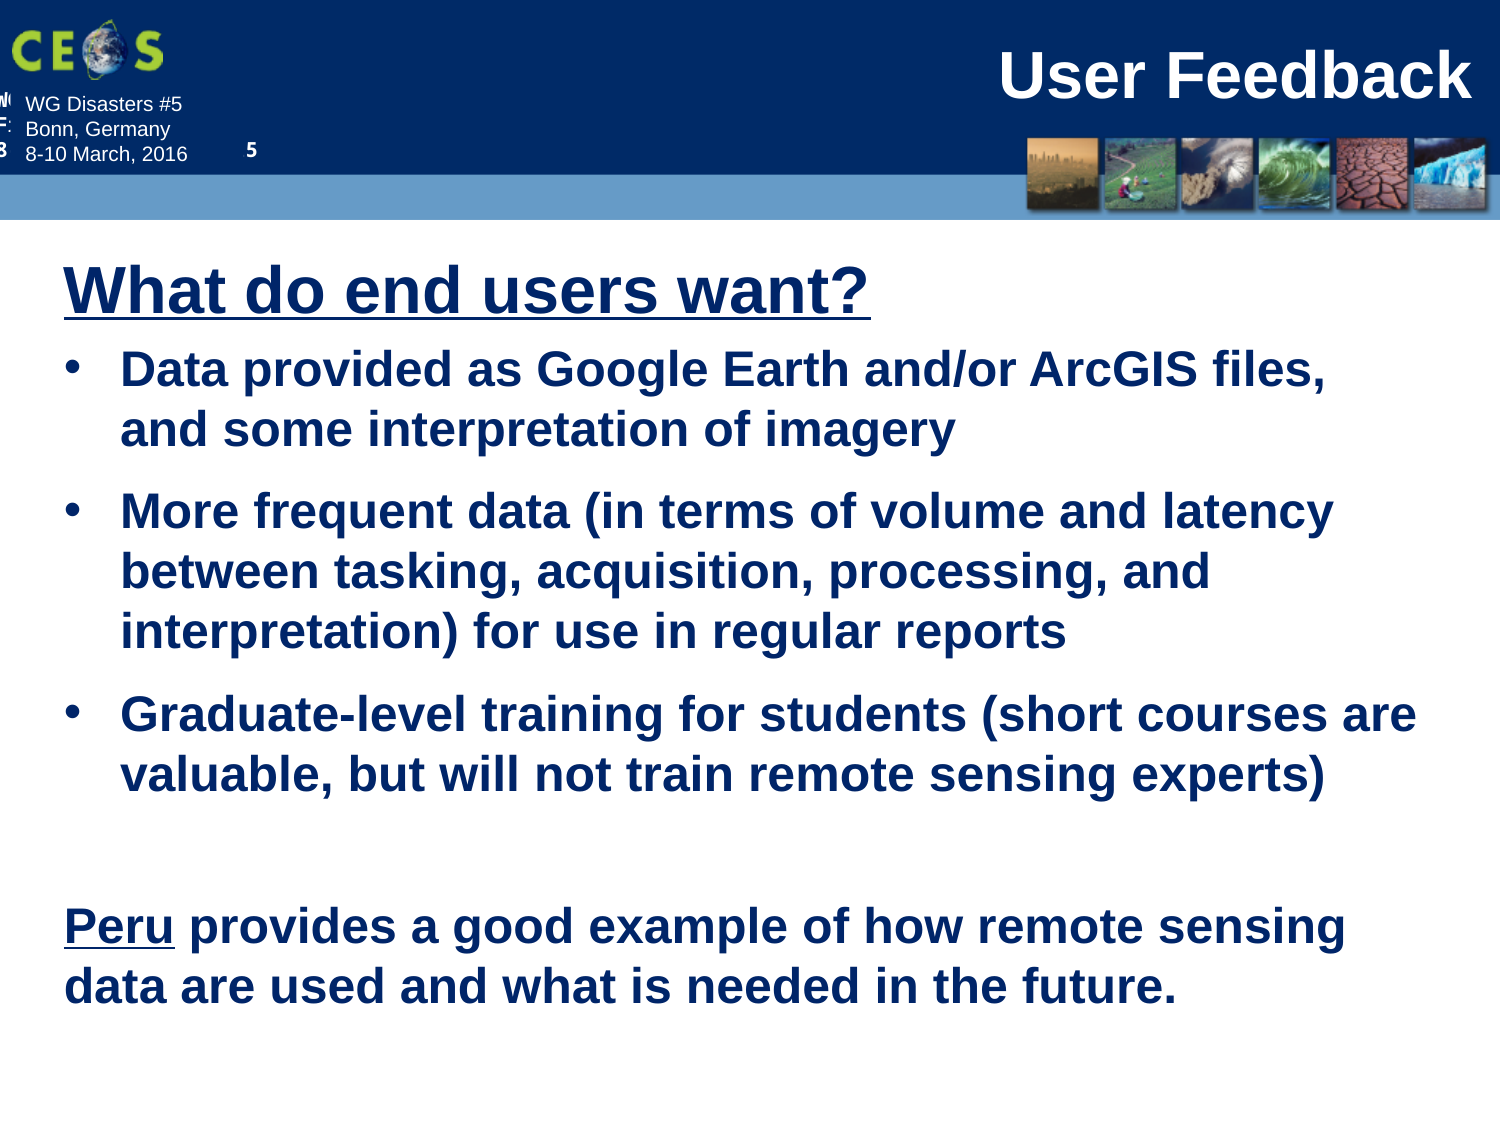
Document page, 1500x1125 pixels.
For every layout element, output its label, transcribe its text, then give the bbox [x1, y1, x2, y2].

title User Feedback [273, 30, 1488, 114]
list What do end users want? Data provided as Google Earth and/or ArcGIS files, and some interpretation of imagery More frequent data (in terms of volume and latency between tasking, acquisition, processing, and interpretation) for use in regular reports Graduate-level training for students (short courses are valuable, but will not train remote sensing experts) Peru provides a good example of how remote sensing data are used and what is needed in the future. [48, 238, 1435, 1038]
picture [0, 0, 1500, 220]
